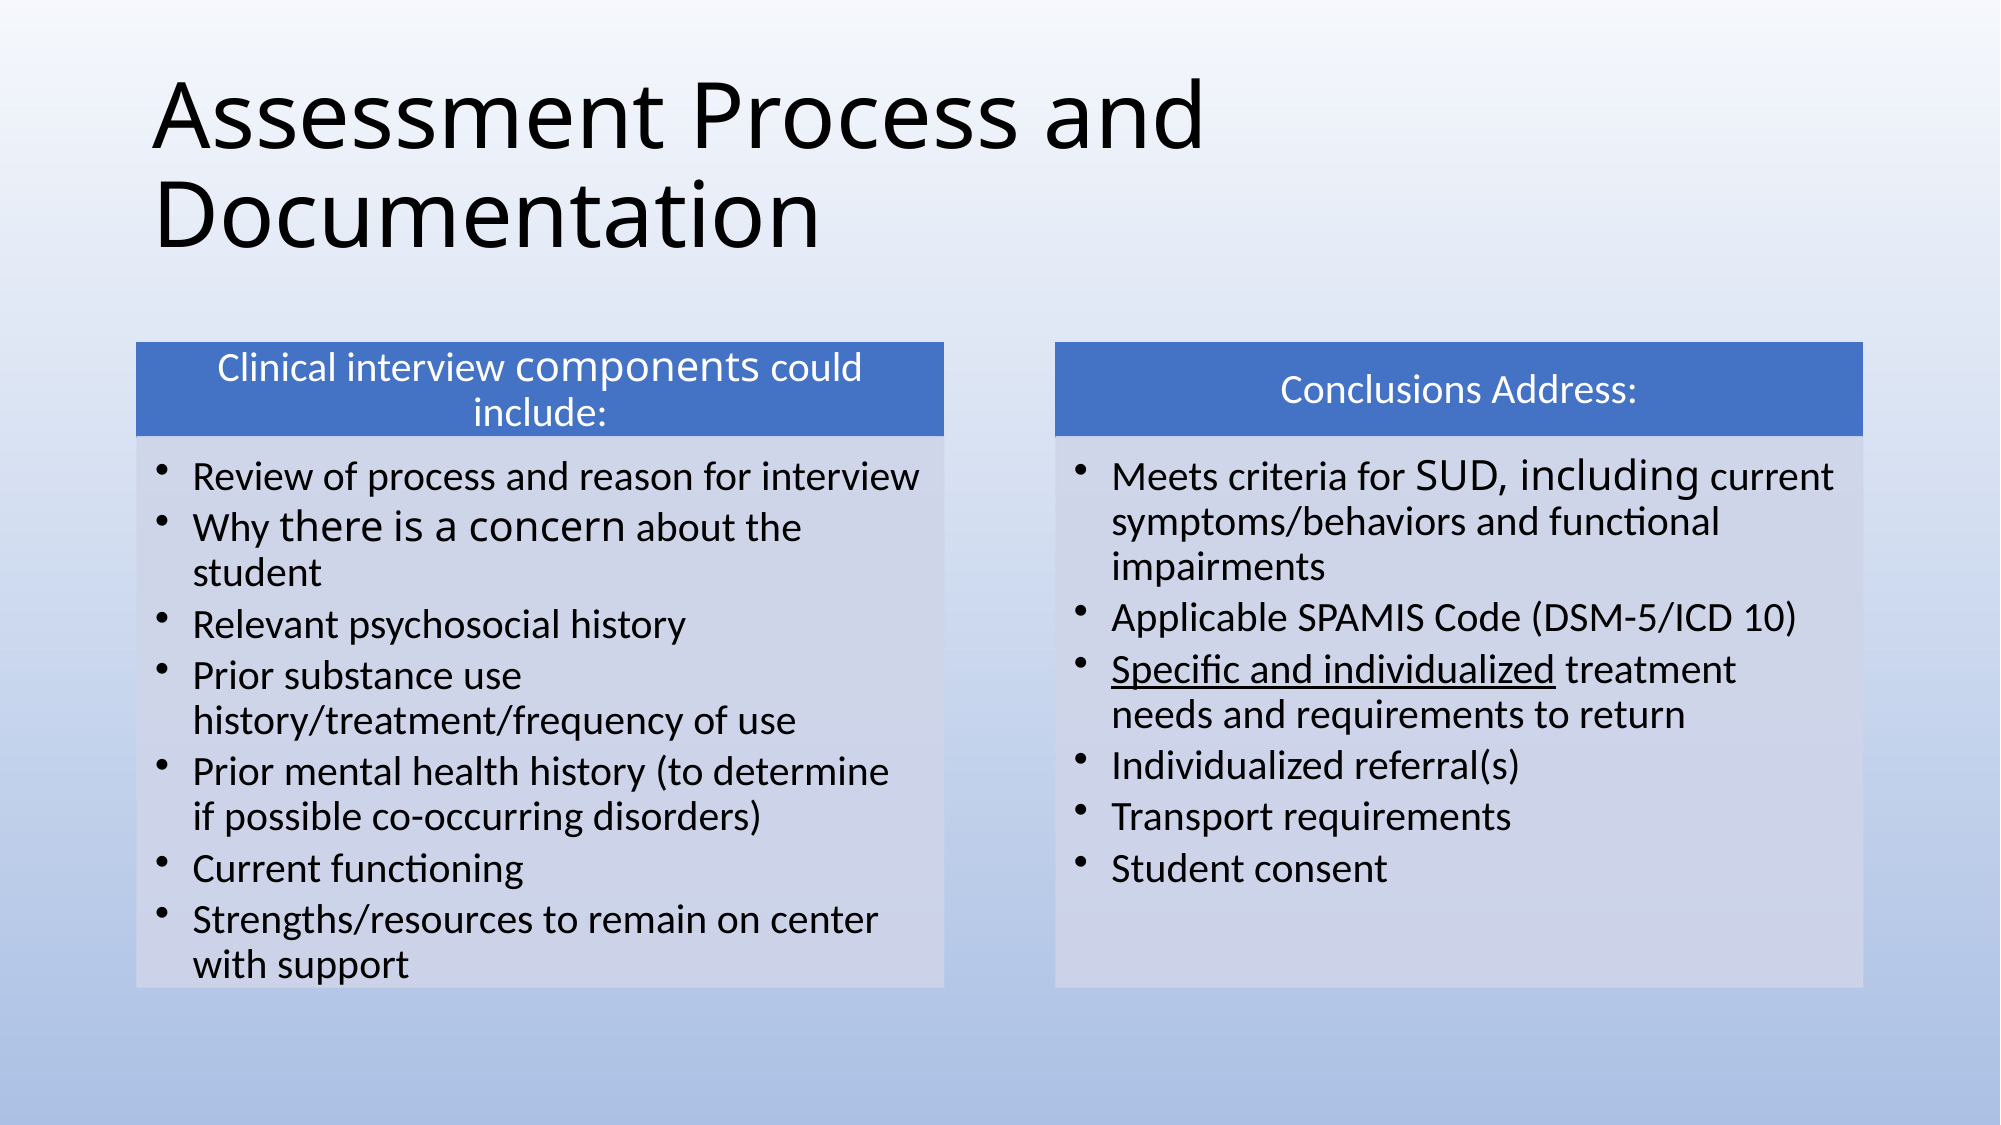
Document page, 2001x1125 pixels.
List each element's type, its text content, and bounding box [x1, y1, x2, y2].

title Assessment Process and Documentation [137, 59, 1863, 278]
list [137, 307, 1863, 1022]
